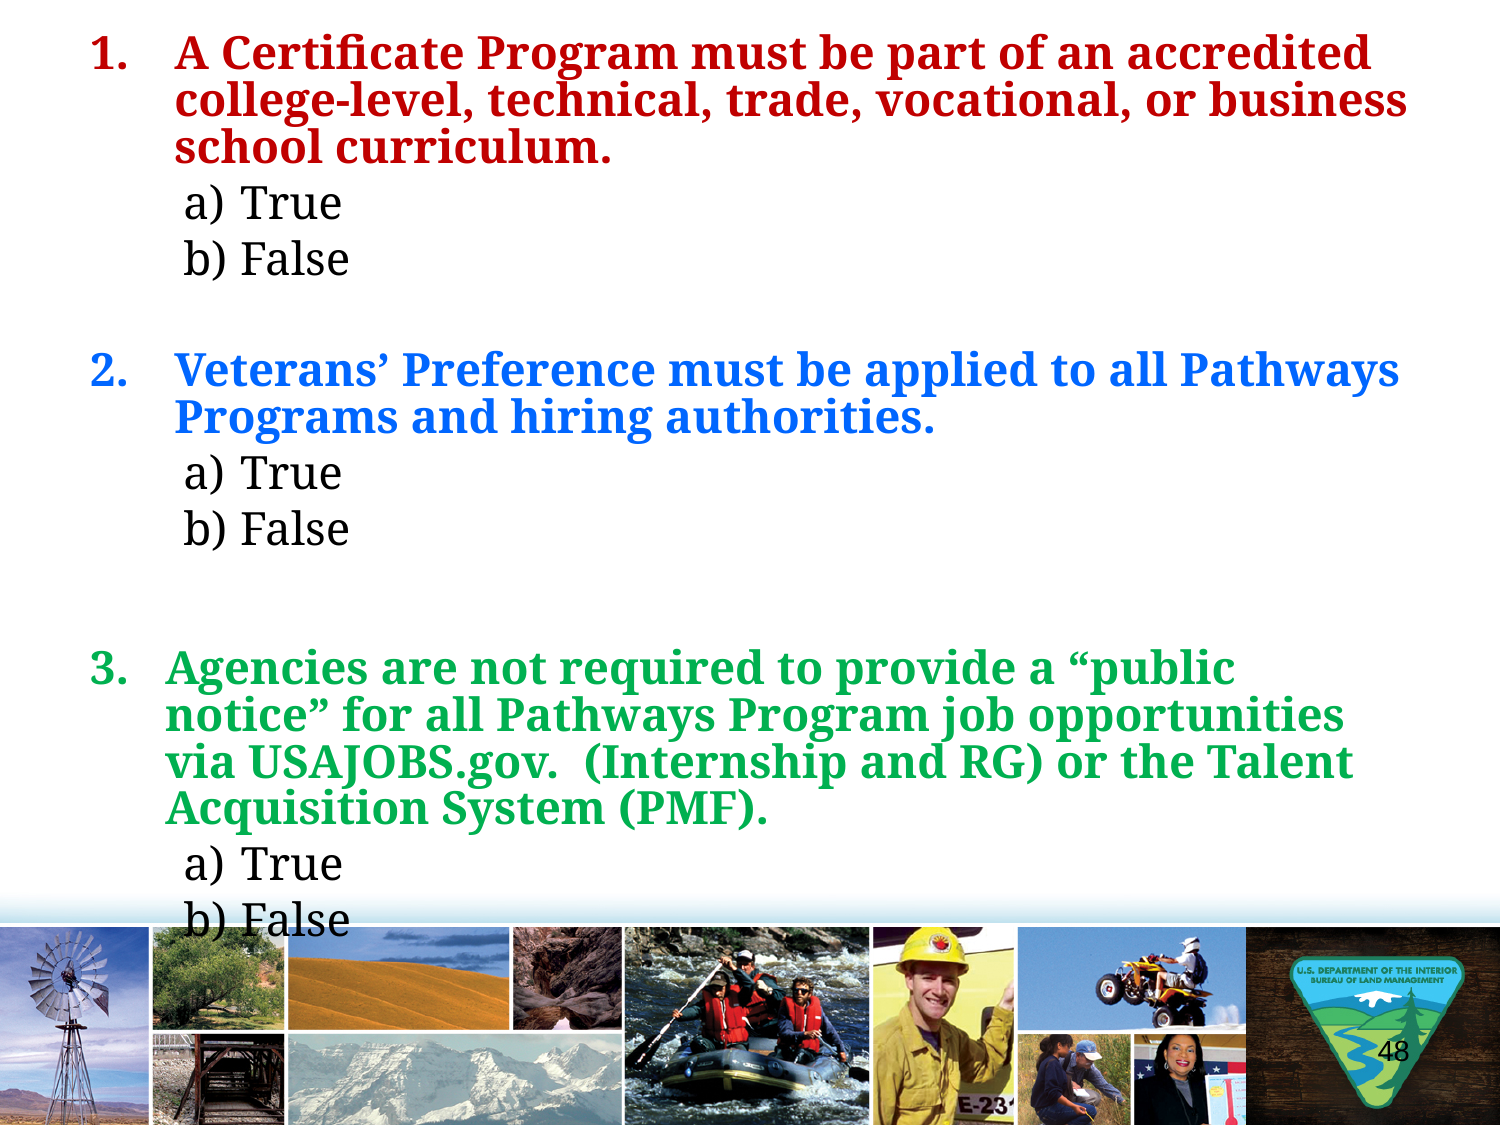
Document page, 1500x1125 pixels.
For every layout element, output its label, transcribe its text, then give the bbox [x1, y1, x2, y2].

slide_number 48 [1074, 1024, 1426, 1103]
picture [0, 0, 1500, 1125]
list A Certificate Program must be part of an accredited college-level, technical, trade, vocational, or business school curriculum. True False Veterans’ Preference must be applied to all Pathways Programs and hiring authorities. True False Agencies are not required to provide a “public notice” for all Pathways Program job opportunities via USAJOBS.gov. (Internship and RG) or the Talent Acquisition System (PMF). True False [75, 24, 1425, 913]
